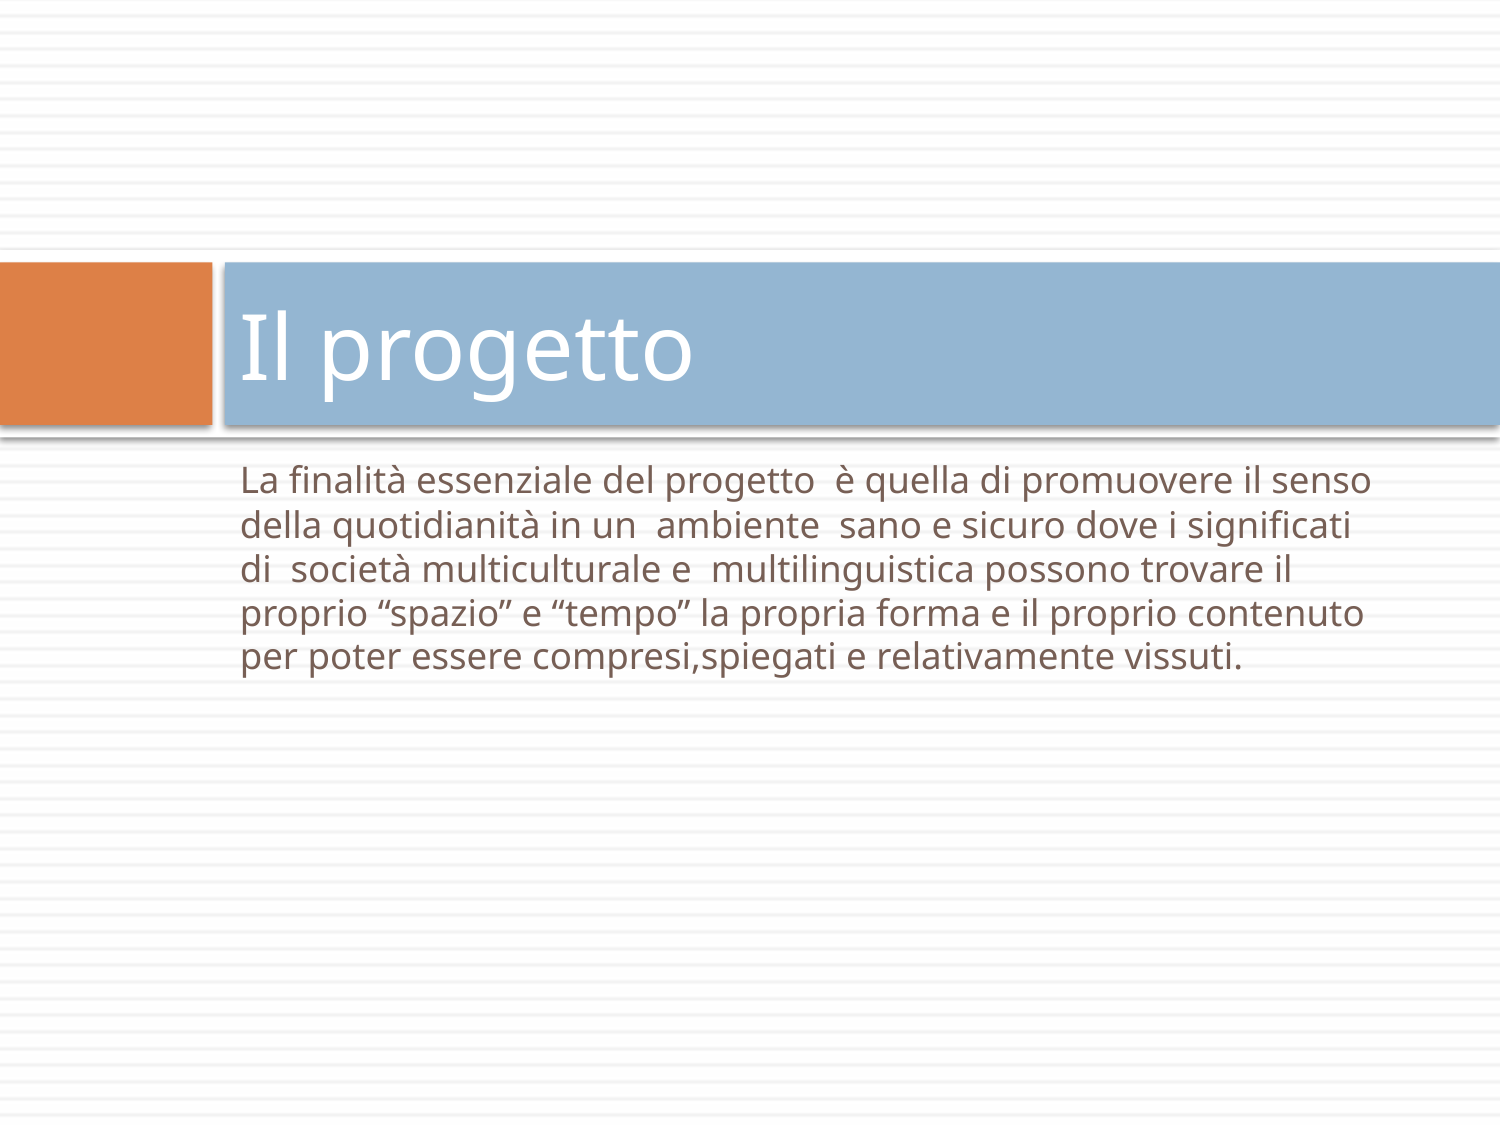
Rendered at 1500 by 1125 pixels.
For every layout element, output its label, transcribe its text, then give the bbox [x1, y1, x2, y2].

title Il progetto [225, 262, 1475, 425]
list La finalità essenziale del progetto è quella di promuovere il senso della quotidianità in un ambiente sano e sicuro dove i significati di società multiculturale e multilinguistica possono trovare il proprio “spazio” e “tempo” la propria forma e il proprio contenuto per poter essere compresi,spiegati e relativamente vissuti. [225, 450, 1394, 693]
